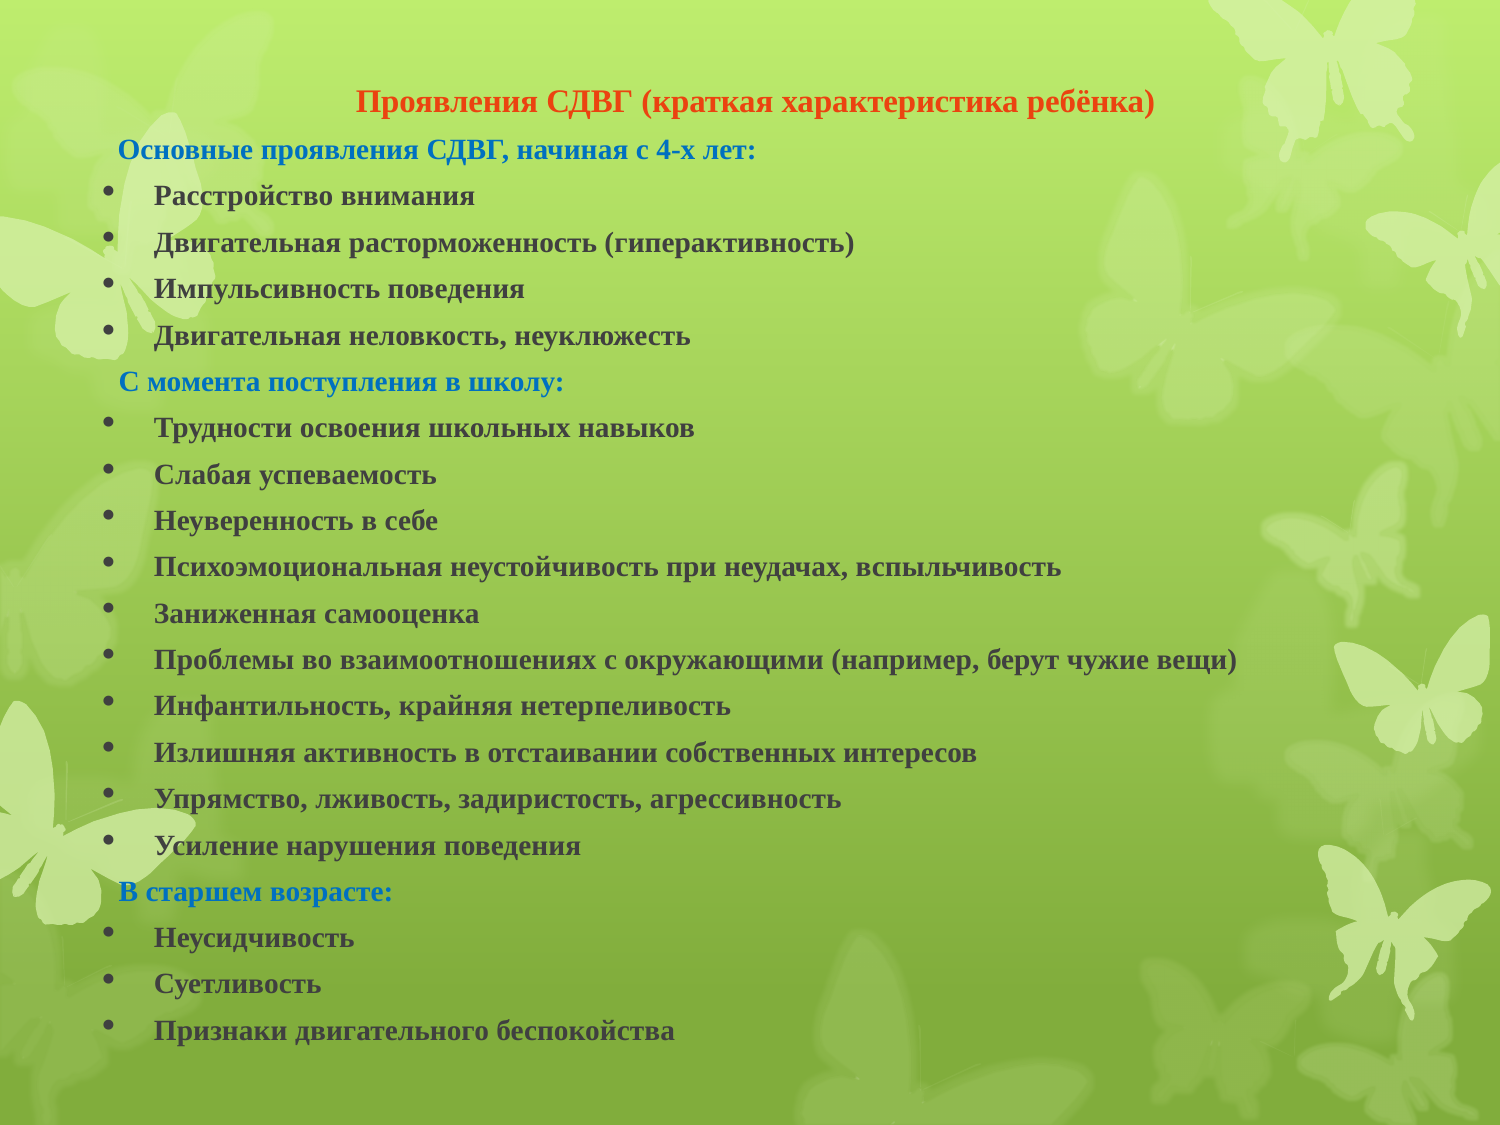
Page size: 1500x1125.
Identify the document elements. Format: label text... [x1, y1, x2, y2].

subtitle Проявления СДВГ (краткая характеристика ребёнка) Основные проявления СДВГ, начиная с 4-х лет: Расстройство внимания Двигательная расторможенность (гиперактивность) Импульсивность поведения Двигательная неловкость, неуклюжесть С момента поступления в школу: Трудности освоения школьных навыков Слабая успеваемость Неуверенность в себе Психоэмоциональная неустойчивость при неудачах, вспыльчивость Заниженная самооценка Проблемы во взаимоотношениях с окружающими (например, берут чужие вещи) Инфантильность, крайняя нетерпеливость Излишняя активность в отстаивании собственных интересов Упрямство, лживость, задиристость, агрессивность Усиление нарушения поведения В старшем возрасте: Неусидчивость Суетливость Признаки двигательного беспокойства [88, 66, 1424, 1059]
